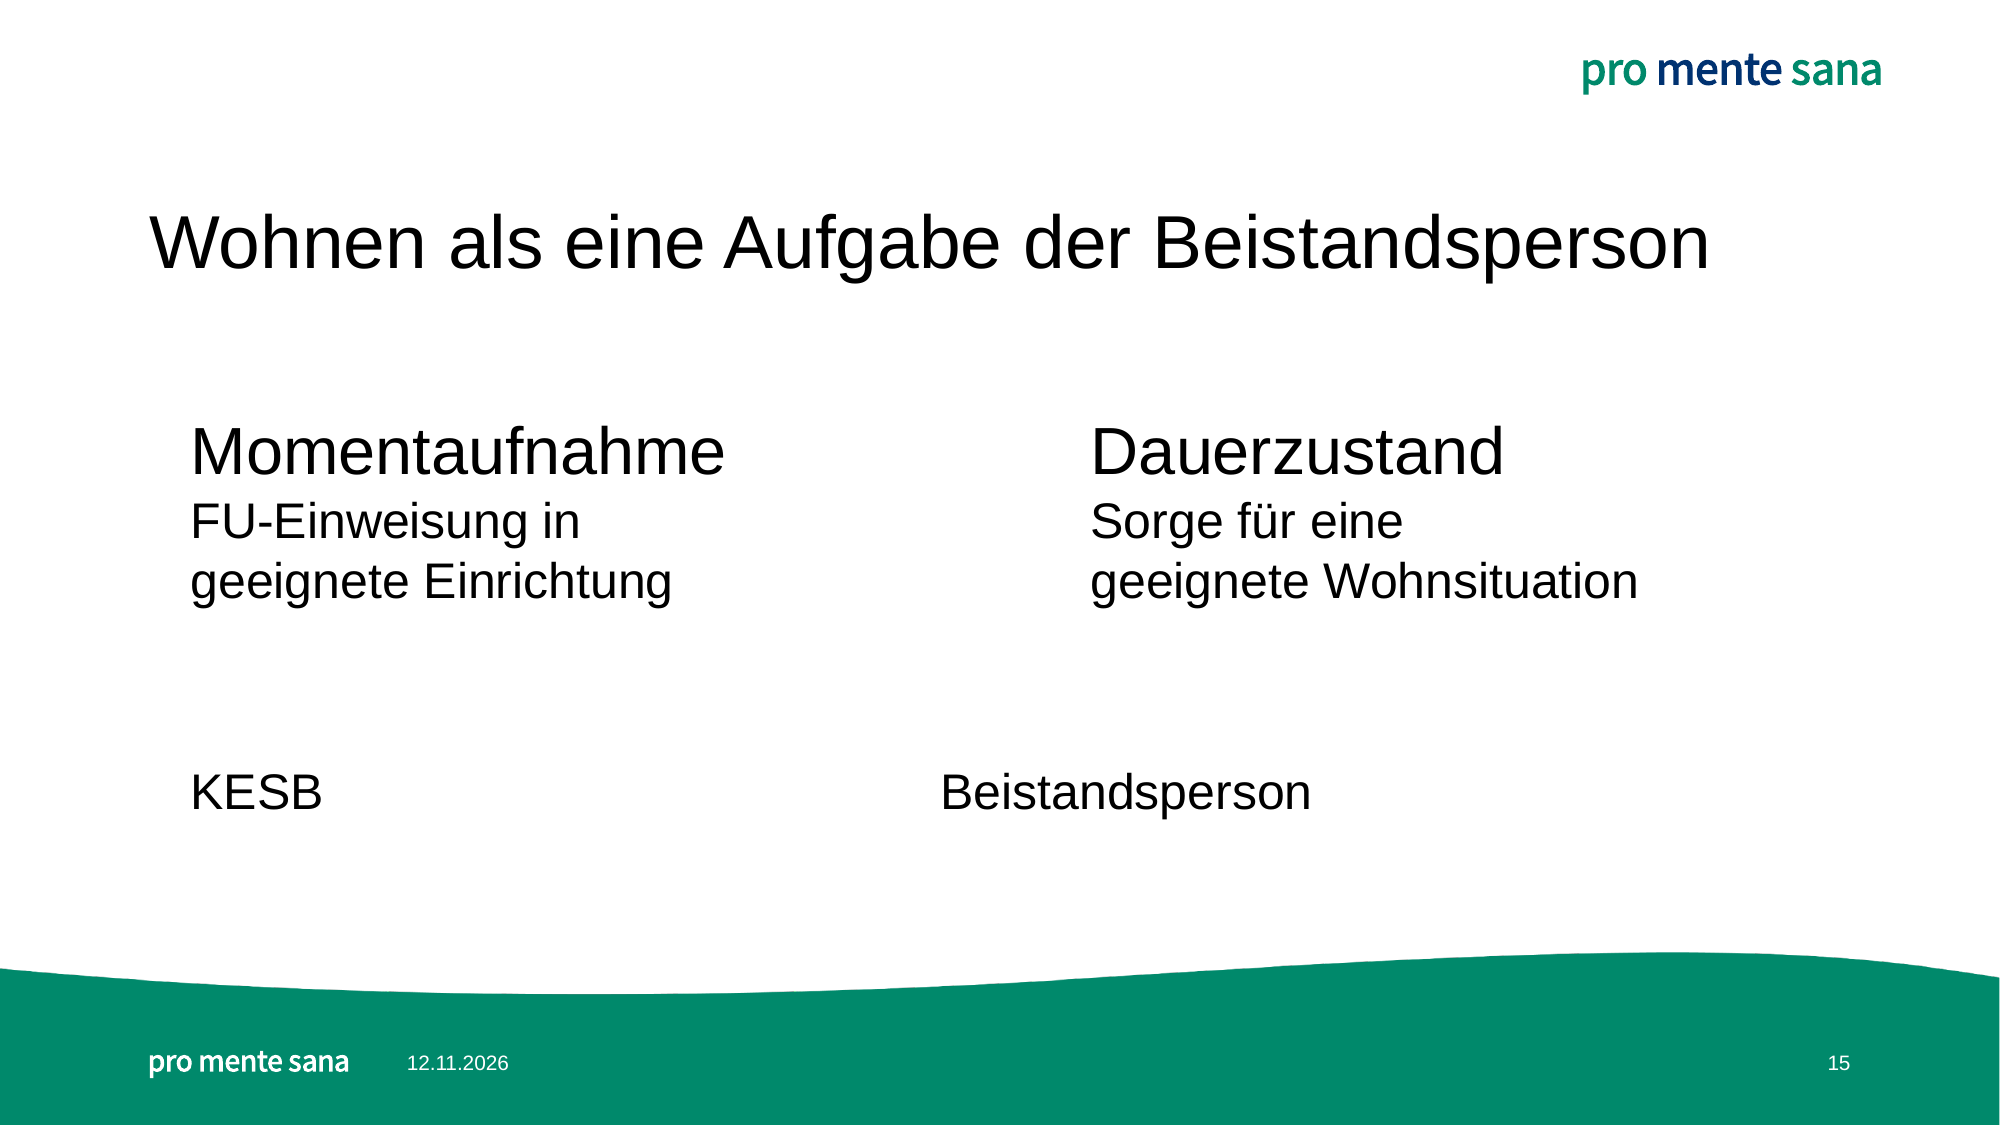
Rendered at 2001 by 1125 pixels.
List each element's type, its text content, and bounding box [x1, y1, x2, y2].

list Momentaufnahme Dauerzustand FU-Einweisung in Sorge für eine geeignete Einrichtung geeignete Wohnsituation KESB Beistandsperson [149, 338, 1851, 929]
picture [0, 0, 2000, 1125]
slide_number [406, 1049, 567, 1086]
slide_number 15 [1744, 1049, 1851, 1086]
title Wohnen als eine Aufgabe der Beistandsperson [149, 60, 1851, 285]
